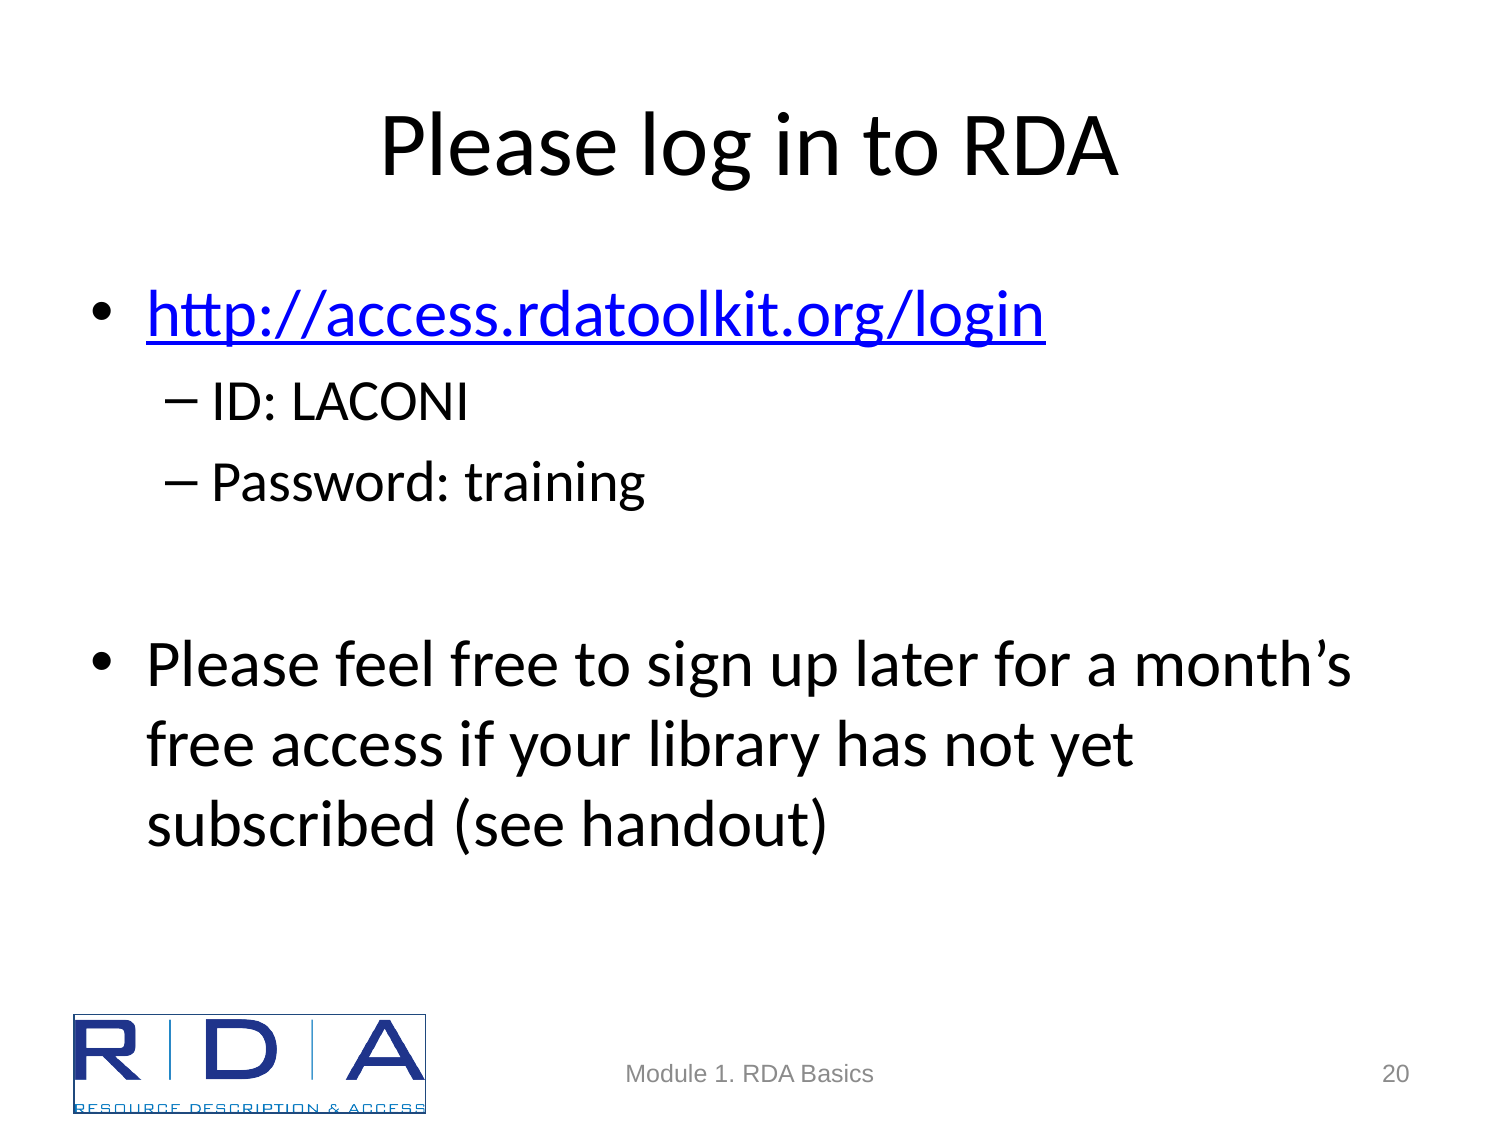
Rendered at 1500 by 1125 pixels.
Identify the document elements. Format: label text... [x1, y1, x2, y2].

title Please log in to RDA [75, 45, 1425, 233]
picture [75, 1015, 425, 1112]
list http://access.rdatoolkit.org/login ID: LACONI Password: training Please feel free to sign up later for a month’s free access if your library has not yet subscribed (see handout) [75, 262, 1425, 1005]
footer Module 1. RDA Basics [512, 1042, 988, 1103]
slide_number 20 [1074, 1042, 1425, 1103]
